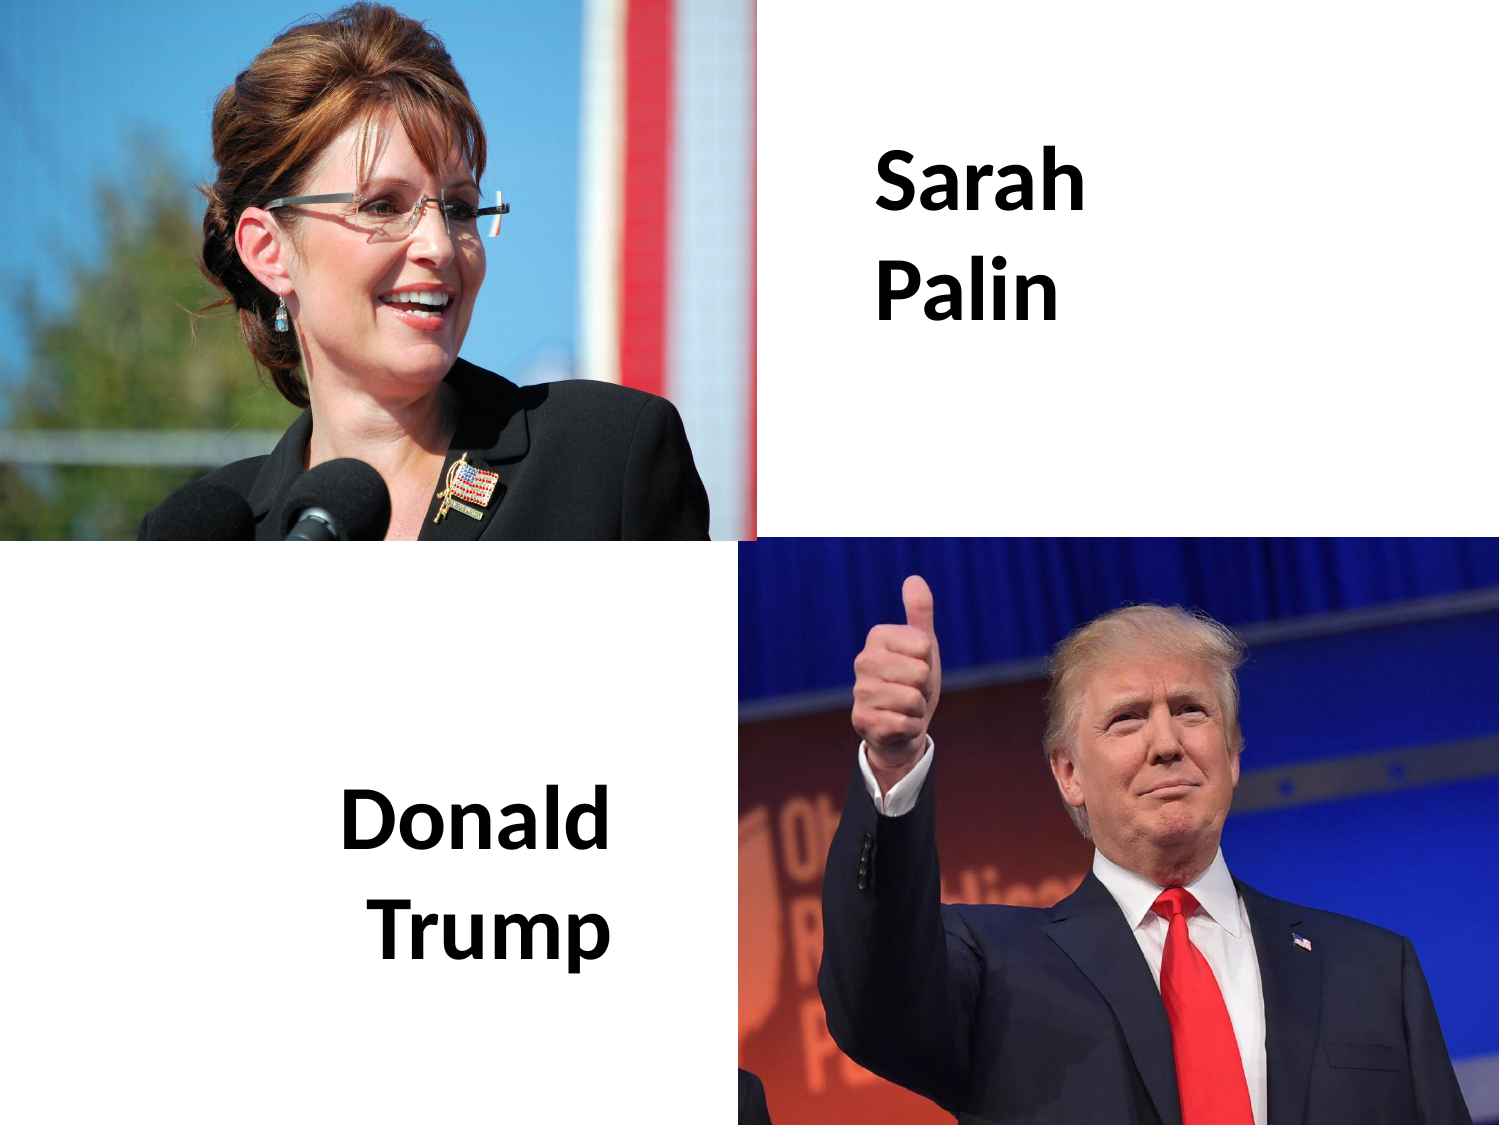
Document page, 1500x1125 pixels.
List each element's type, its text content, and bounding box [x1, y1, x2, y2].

text_box Donald Trump [170, 750, 628, 985]
text_box Sarah Palin [859, 110, 1272, 346]
picture [0, 0, 1499, 1125]
